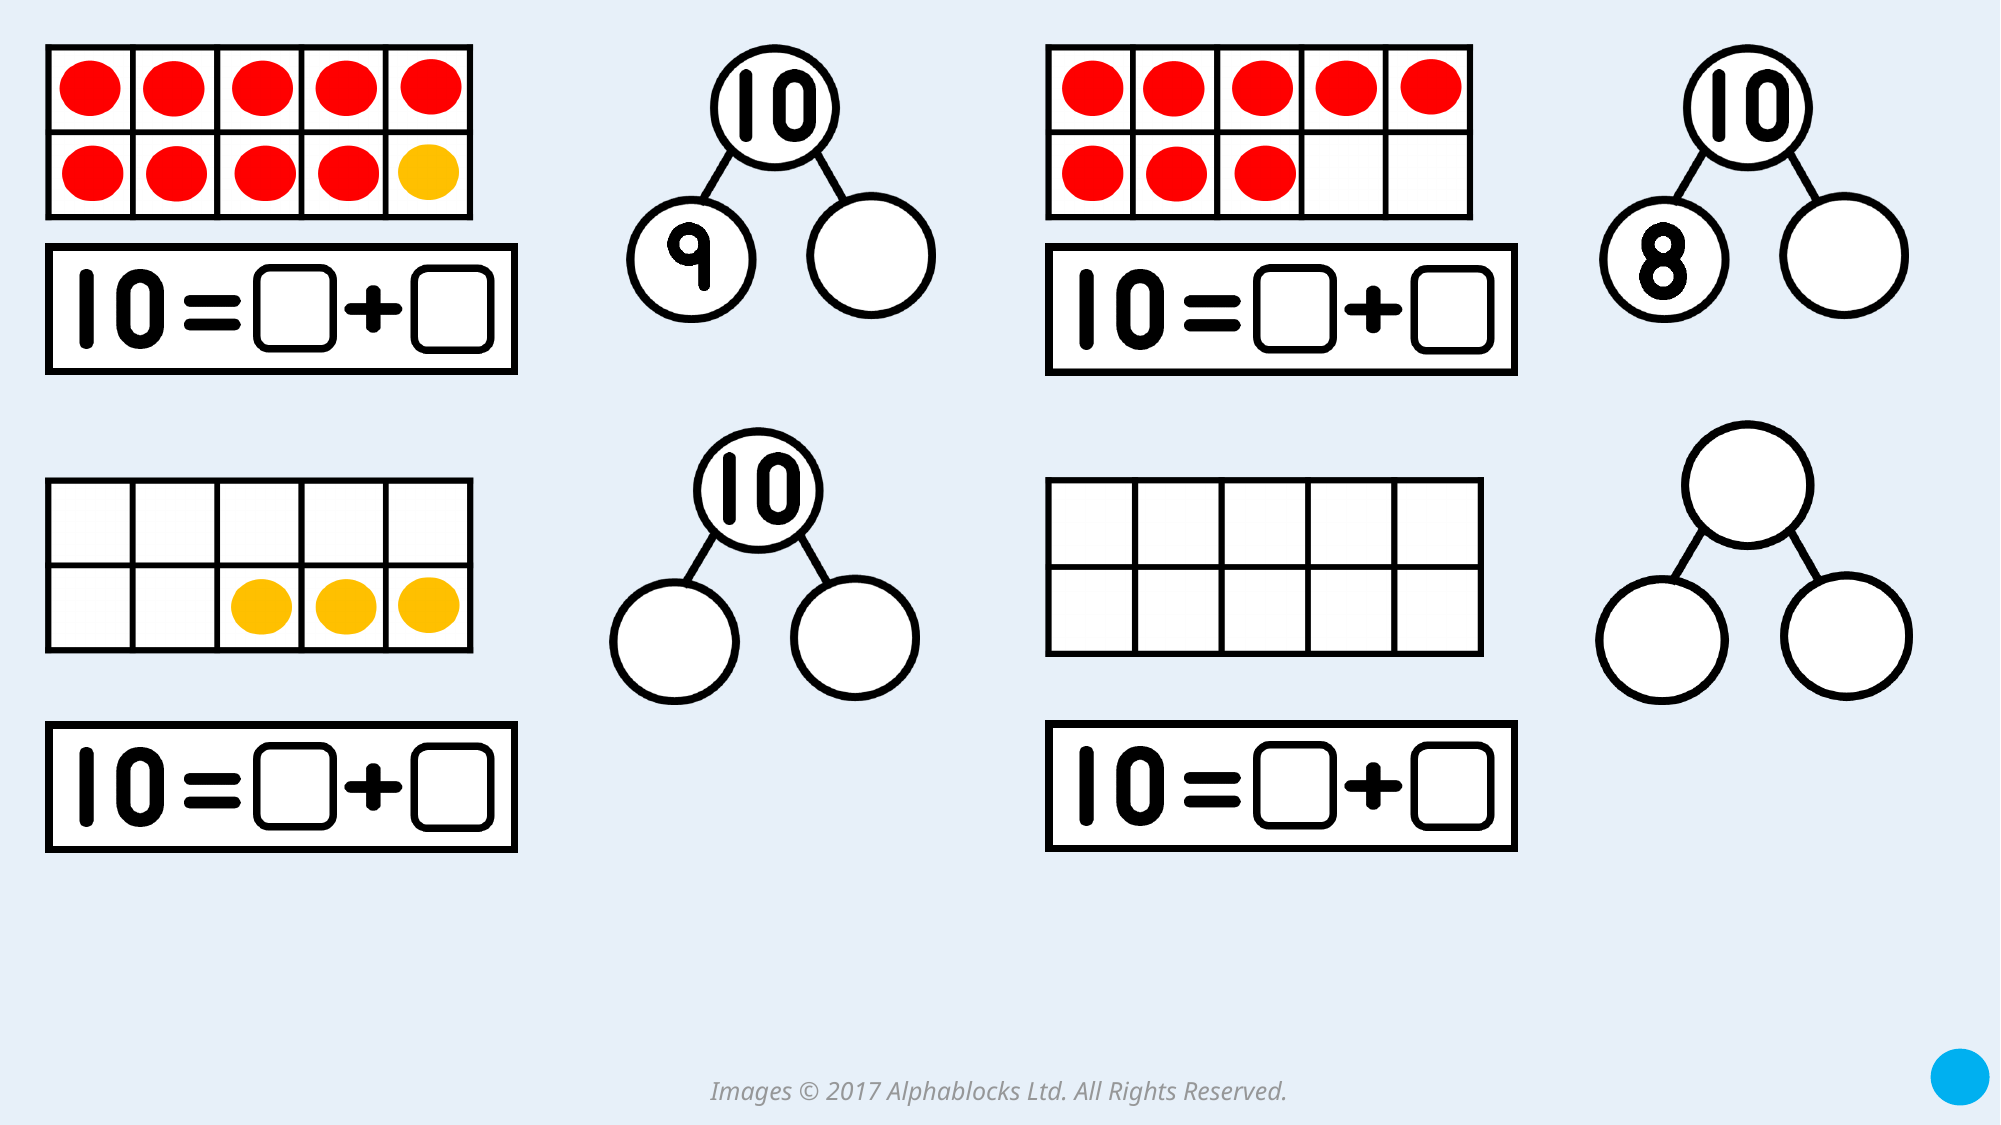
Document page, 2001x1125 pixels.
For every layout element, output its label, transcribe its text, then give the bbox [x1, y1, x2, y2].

picture [1045, 720, 1518, 852]
picture [1045, 477, 1487, 660]
picture [45, 44, 476, 223]
picture [609, 427, 920, 705]
picture [1599, 44, 1909, 323]
text_box Images © 2017 Alphablocks Ltd. All Rights Reserved. [695, 1067, 1305, 1113]
picture [45, 721, 518, 853]
picture [1595, 420, 1913, 705]
picture [45, 243, 518, 375]
picture [1045, 243, 1518, 376]
picture [626, 44, 936, 323]
picture [1045, 44, 1476, 223]
picture [45, 477, 476, 656]
